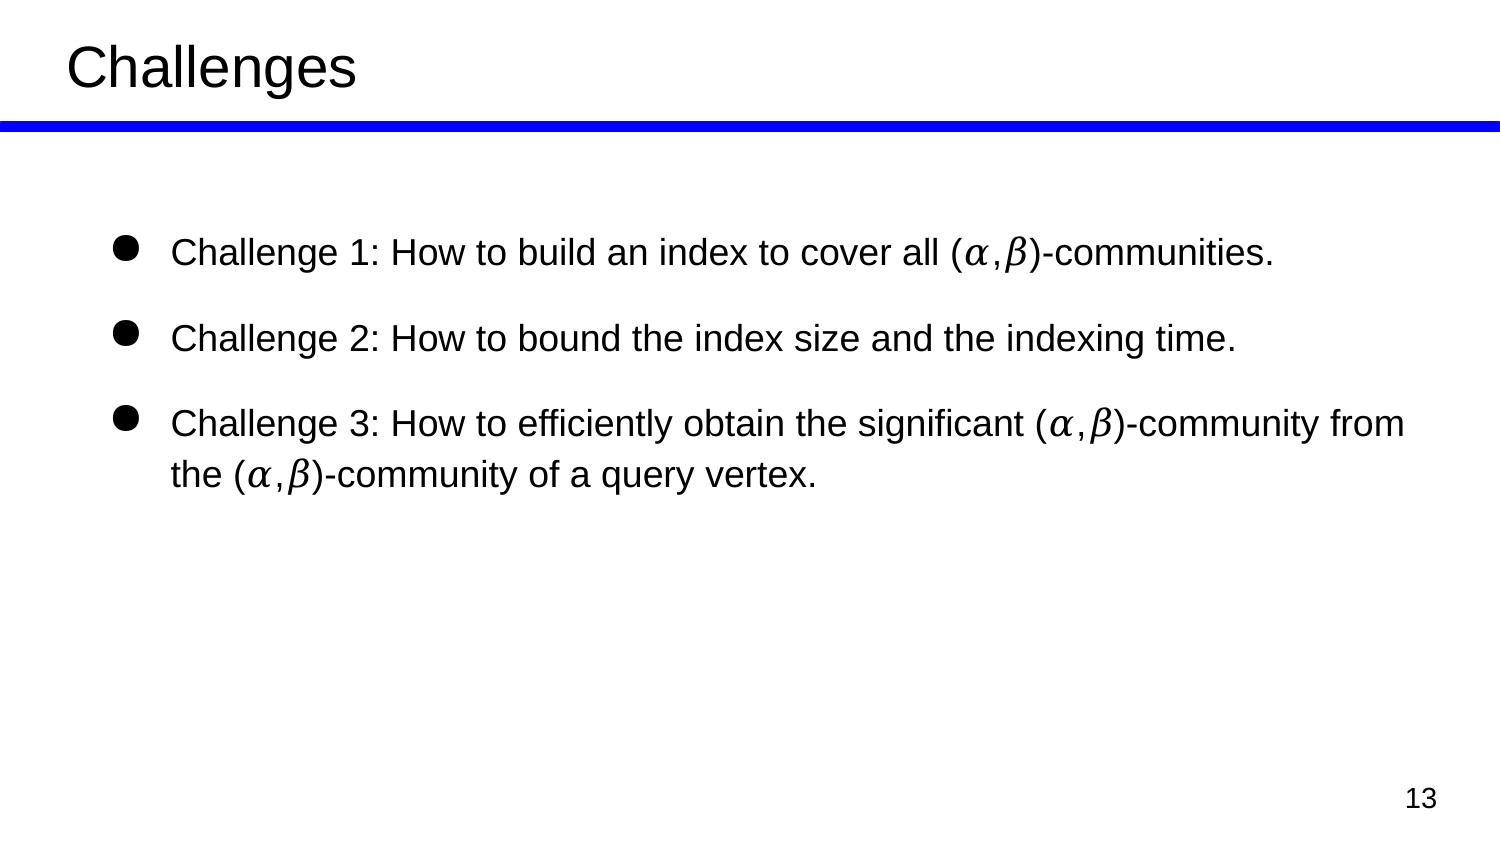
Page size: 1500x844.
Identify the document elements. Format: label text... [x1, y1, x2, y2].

text_box Challenge 1: How to build an index to cover all (𝛼,𝛽)-communities. Challenge 2: How to bound the index size and the indexing time. Challenge 3: How to efficiently obtain the significant (𝛼,𝛽)-community from the (𝛼,𝛽)-community of a query vertex. [80, 206, 1479, 522]
slide_number 13 [1389, 764, 1480, 830]
title Challenges [51, 14, 1449, 109]
picture [0, 121, 1500, 133]
